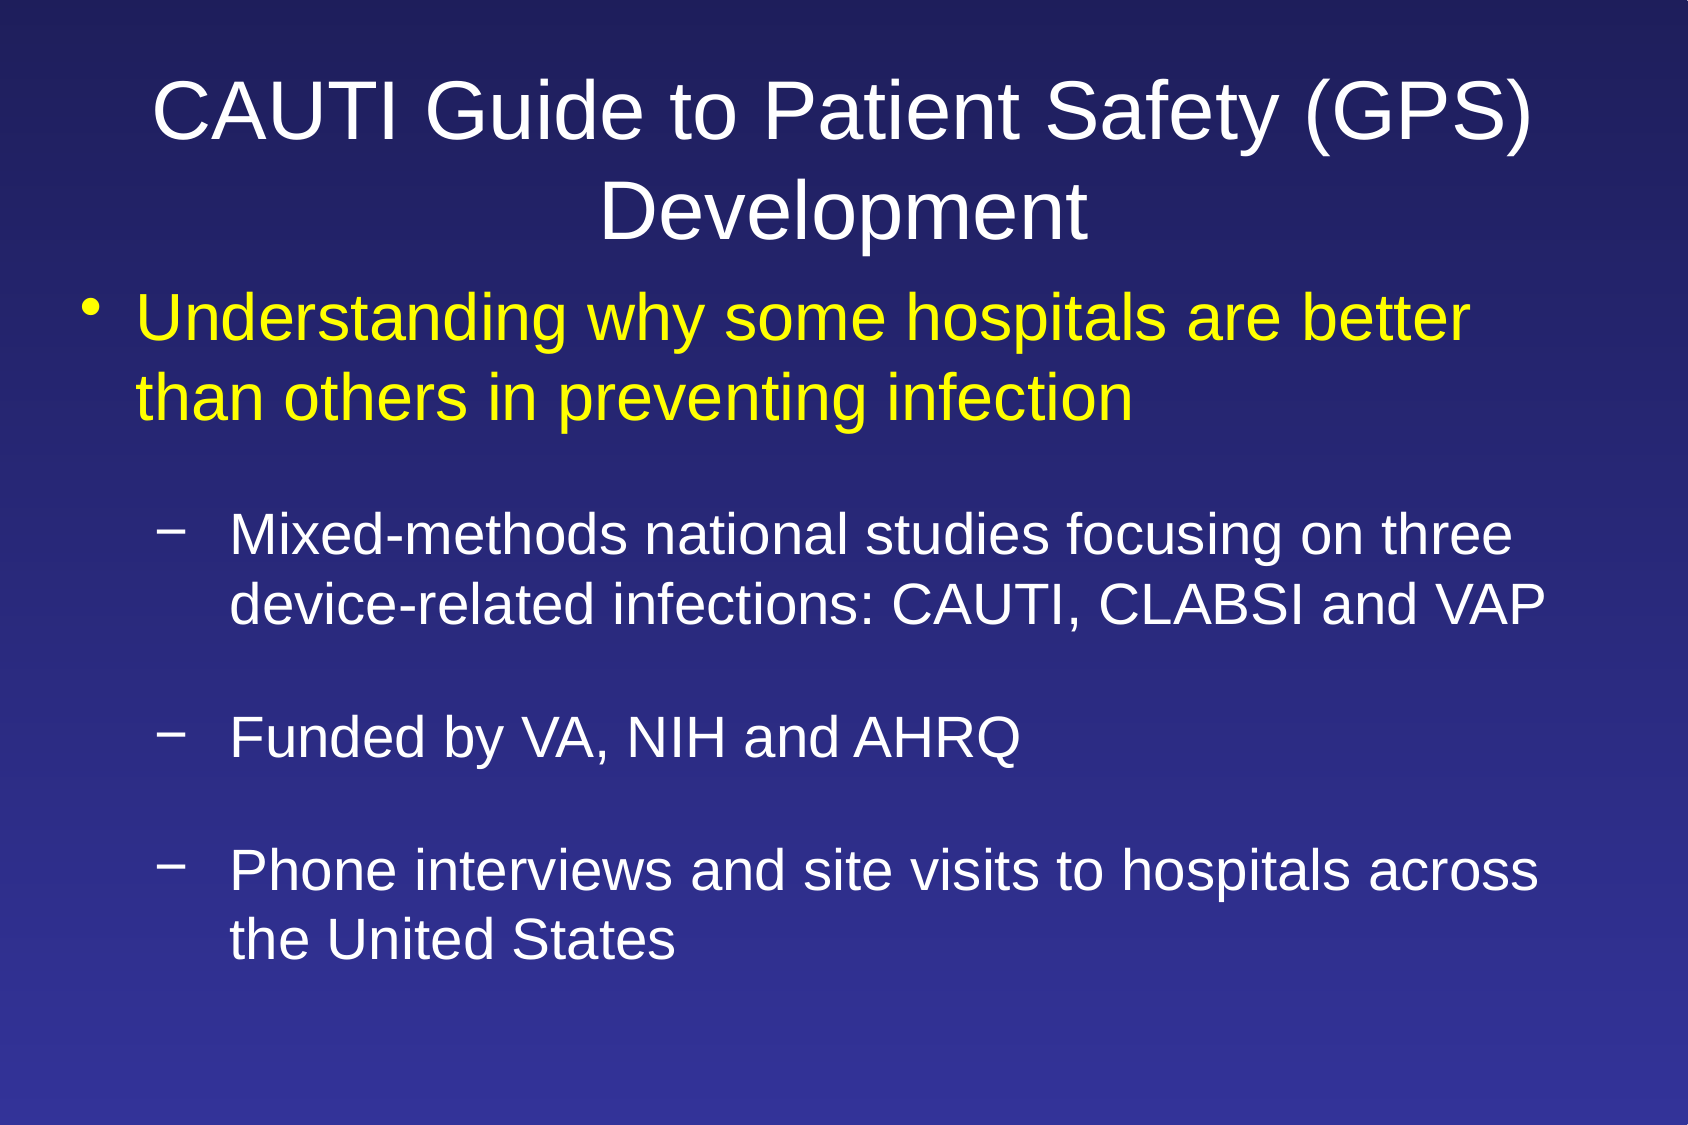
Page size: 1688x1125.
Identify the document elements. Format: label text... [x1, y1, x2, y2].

text_box Understanding why some hospitals are better than others in preventing infection Mixed-methods national studies focusing on three device-related infections: CAUTI, CLABSI and VAP Funded by VA, NIH and AHRQ Phone interviews and site visits to hospitals across the United States [64, 266, 1611, 1106]
title CAUTI Guide to Patient Safety (GPS) Development [126, 62, 1562, 251]
